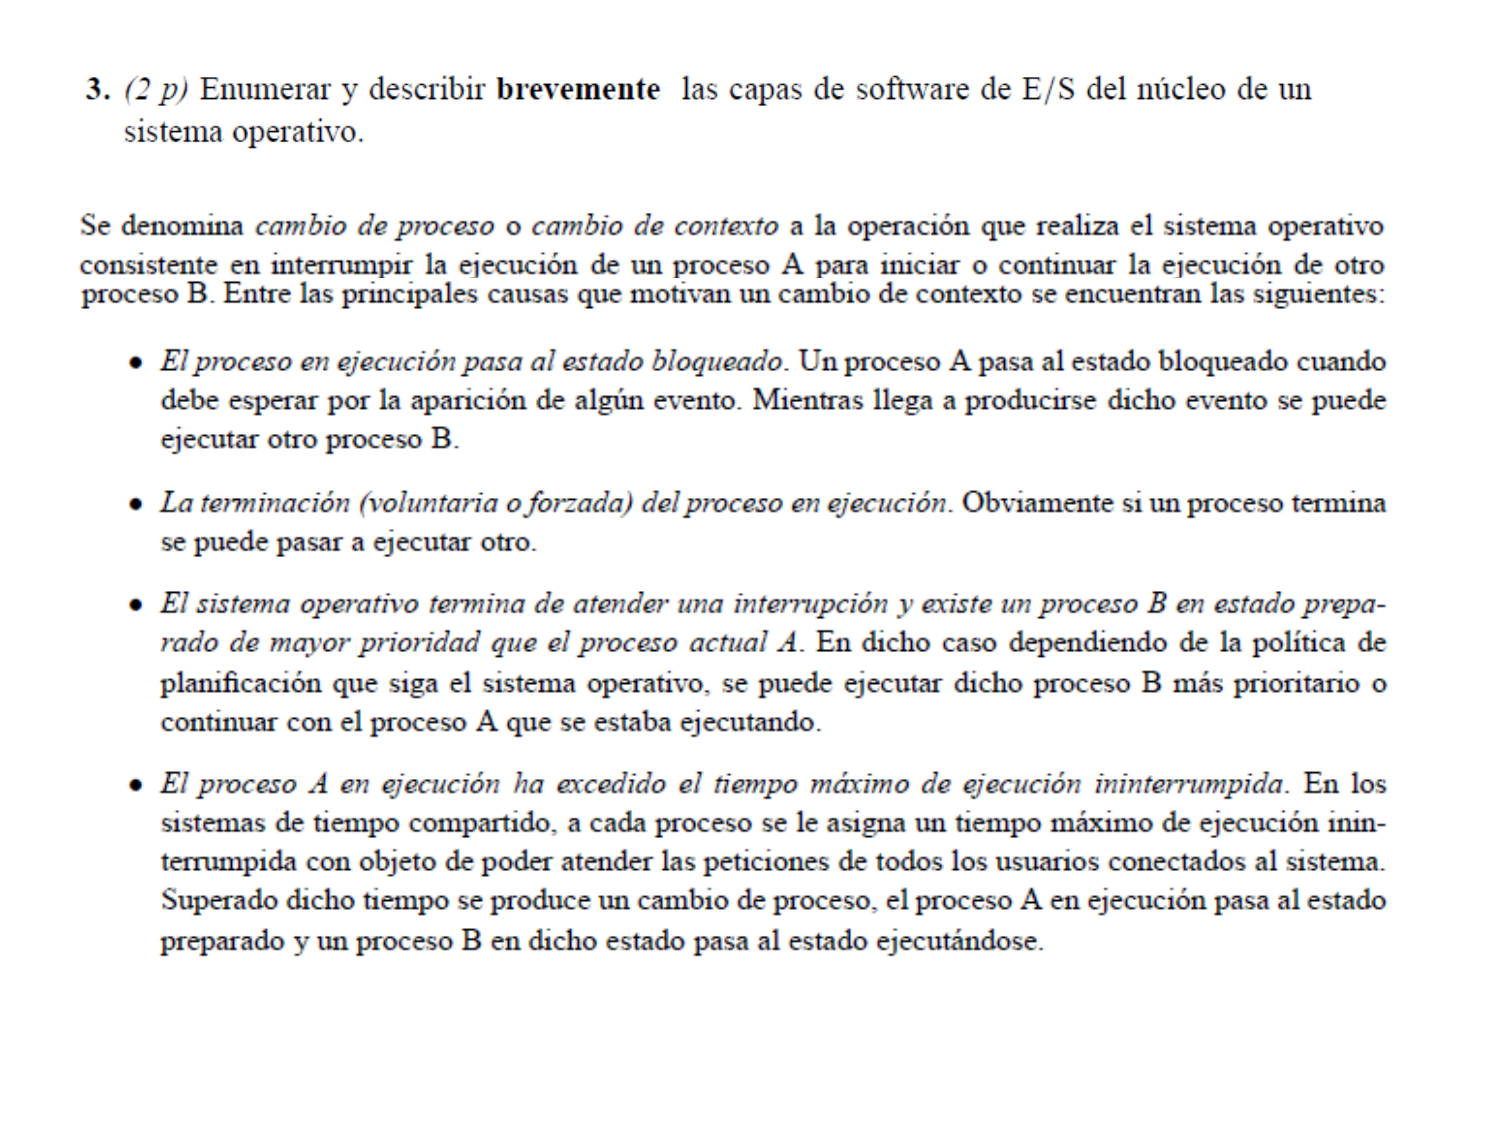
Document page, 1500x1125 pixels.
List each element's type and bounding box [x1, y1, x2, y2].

text_box [64, 207, 1424, 965]
picture [76, 54, 1343, 162]
